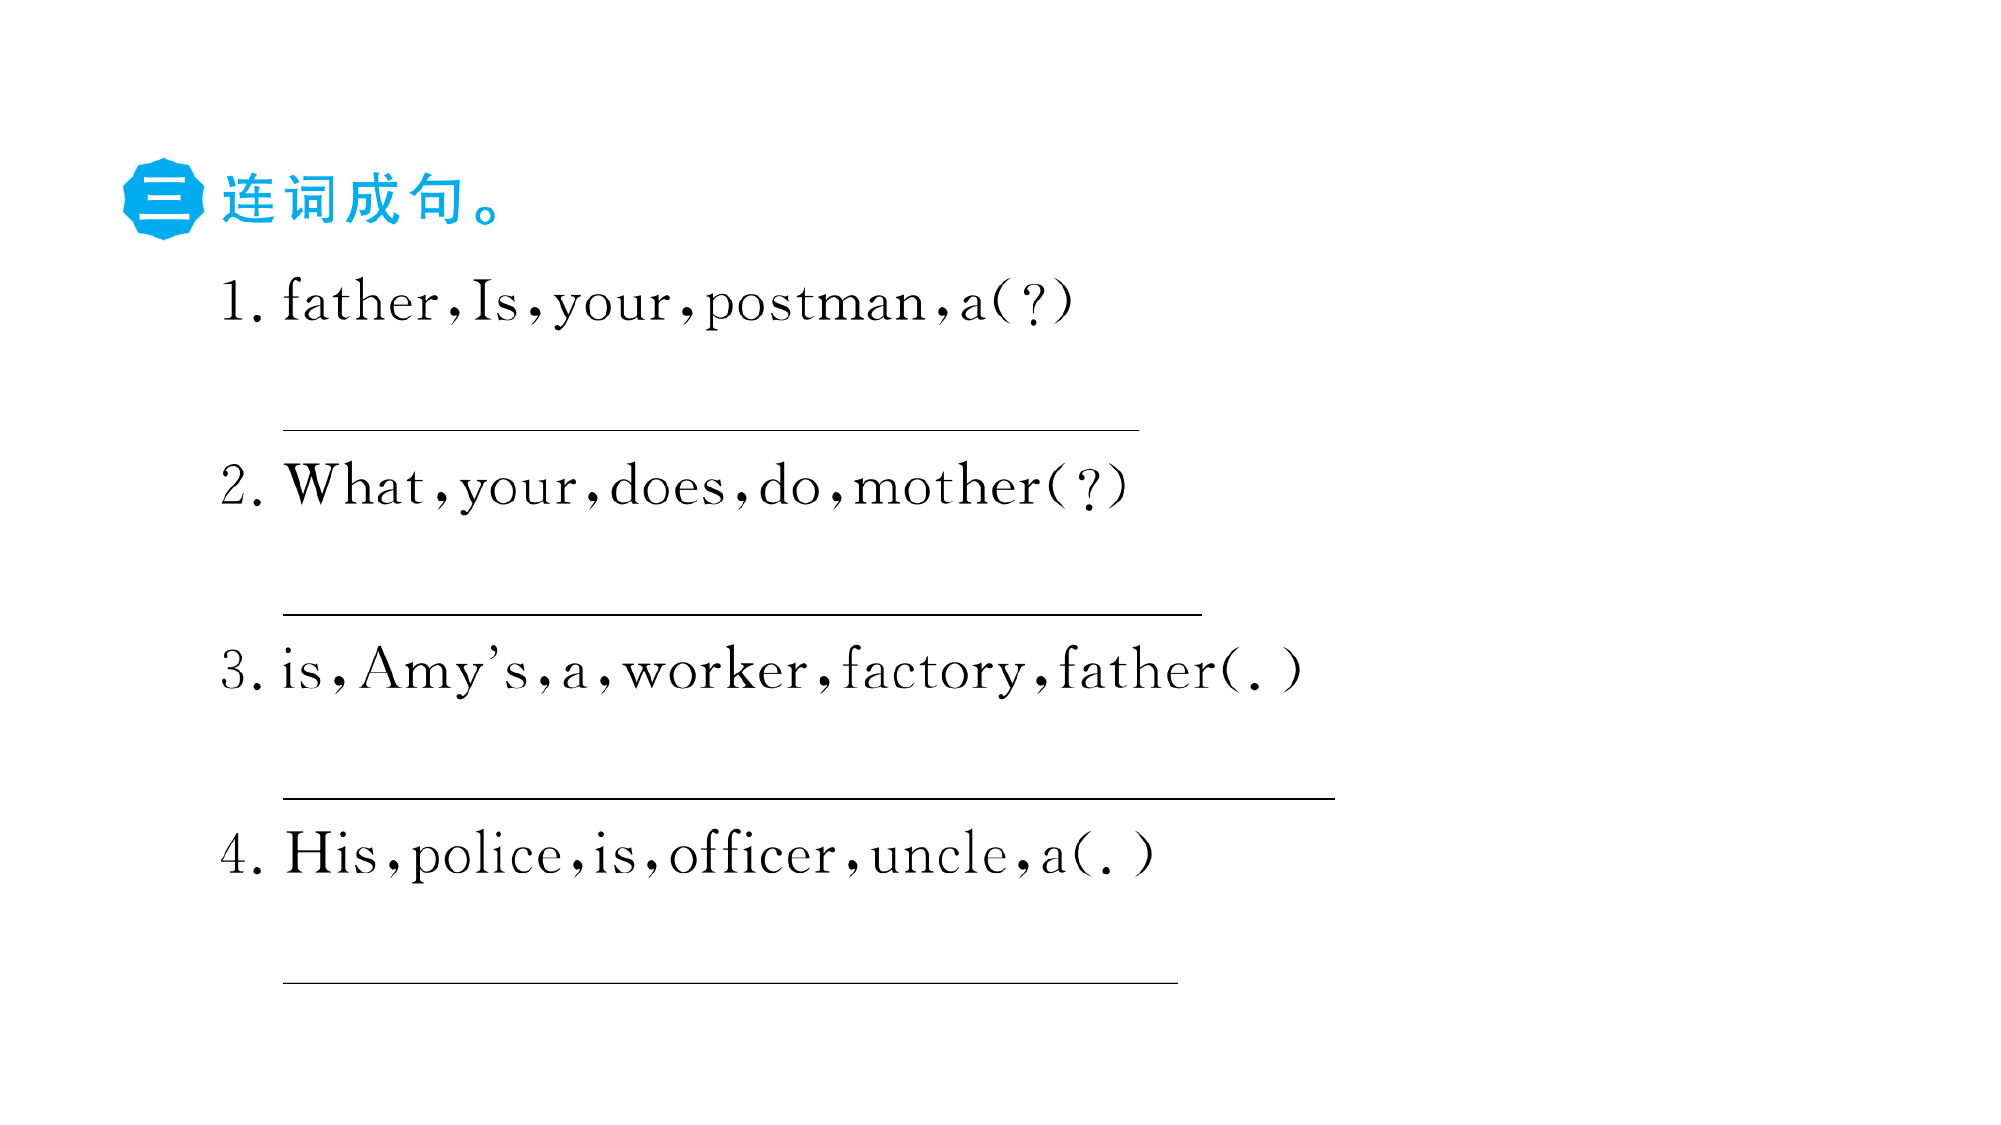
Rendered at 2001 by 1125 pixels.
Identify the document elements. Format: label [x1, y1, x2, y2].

picture [118, 145, 1633, 998]
